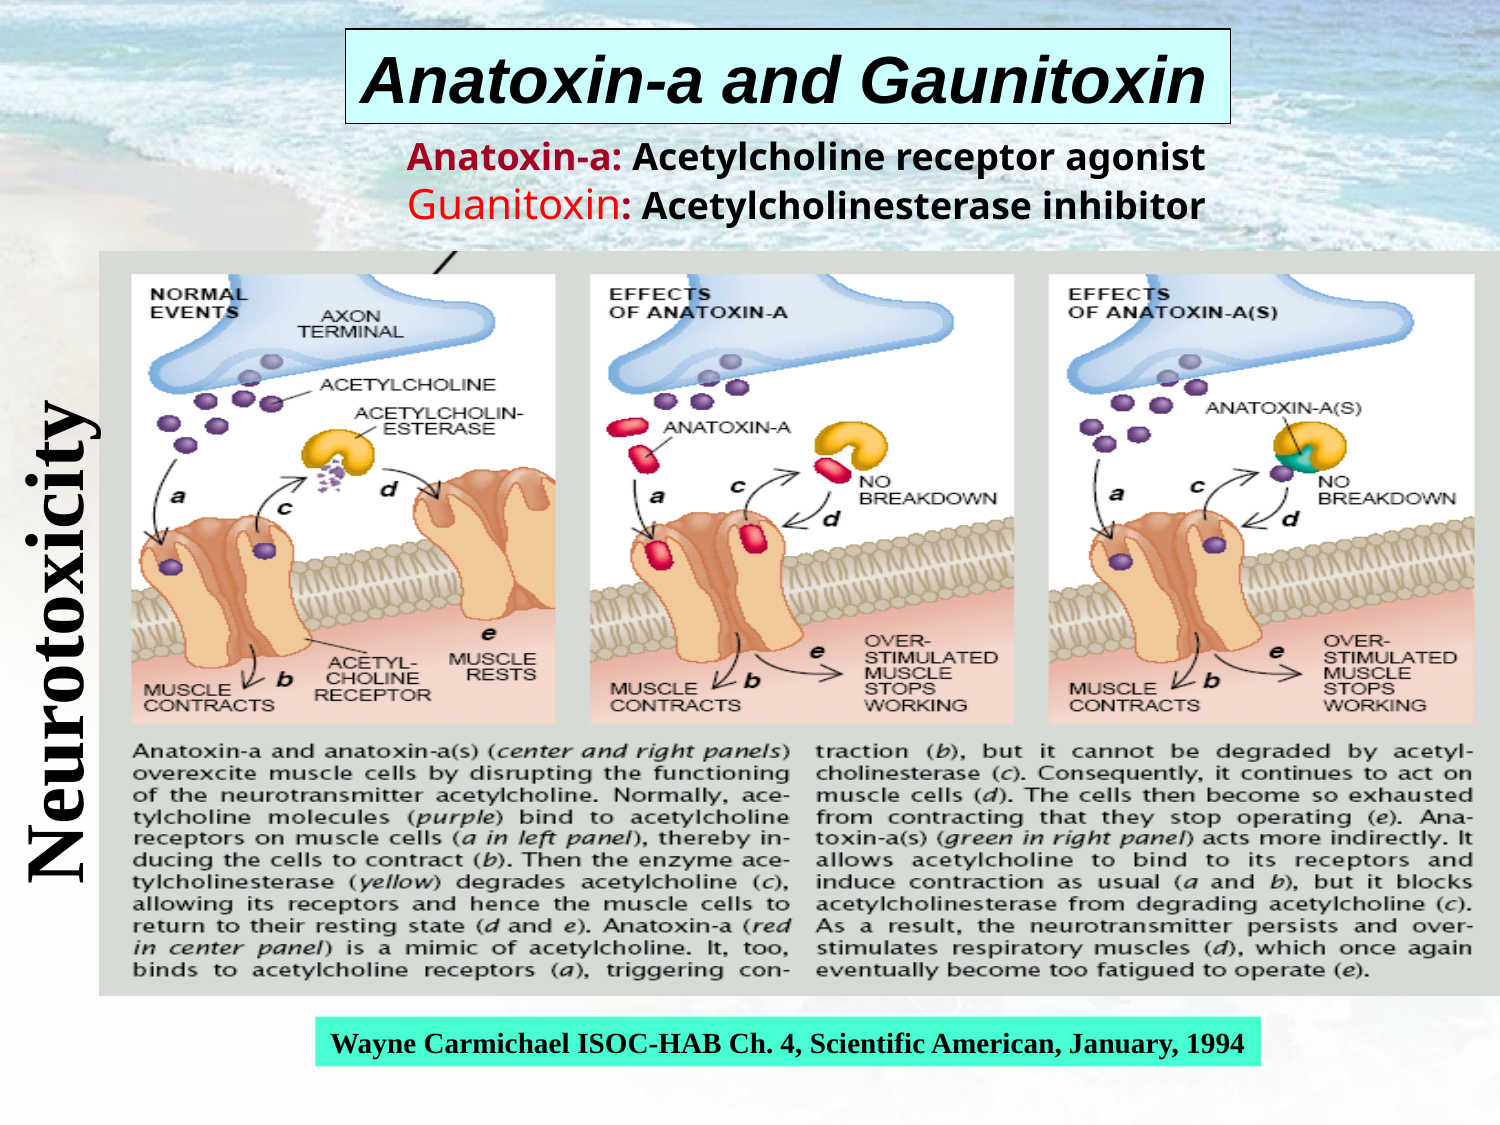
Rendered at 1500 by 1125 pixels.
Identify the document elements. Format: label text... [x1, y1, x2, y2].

text_box Wayne Carmichael ISOC-HAB Ch. 4, Scientific American, January, 1994 [315, 1016, 1262, 1067]
text_box Anatoxin-a and Gaunitoxin [345, 28, 1231, 124]
picture [0, 0, 1500, 1125]
text_box Neurotoxicity [0, 337, 94, 899]
text_box Anatoxin-a: Acetylcholine receptor agonist Guanitoxin: Acetylcholinesterase inhibitor [392, 125, 1342, 235]
